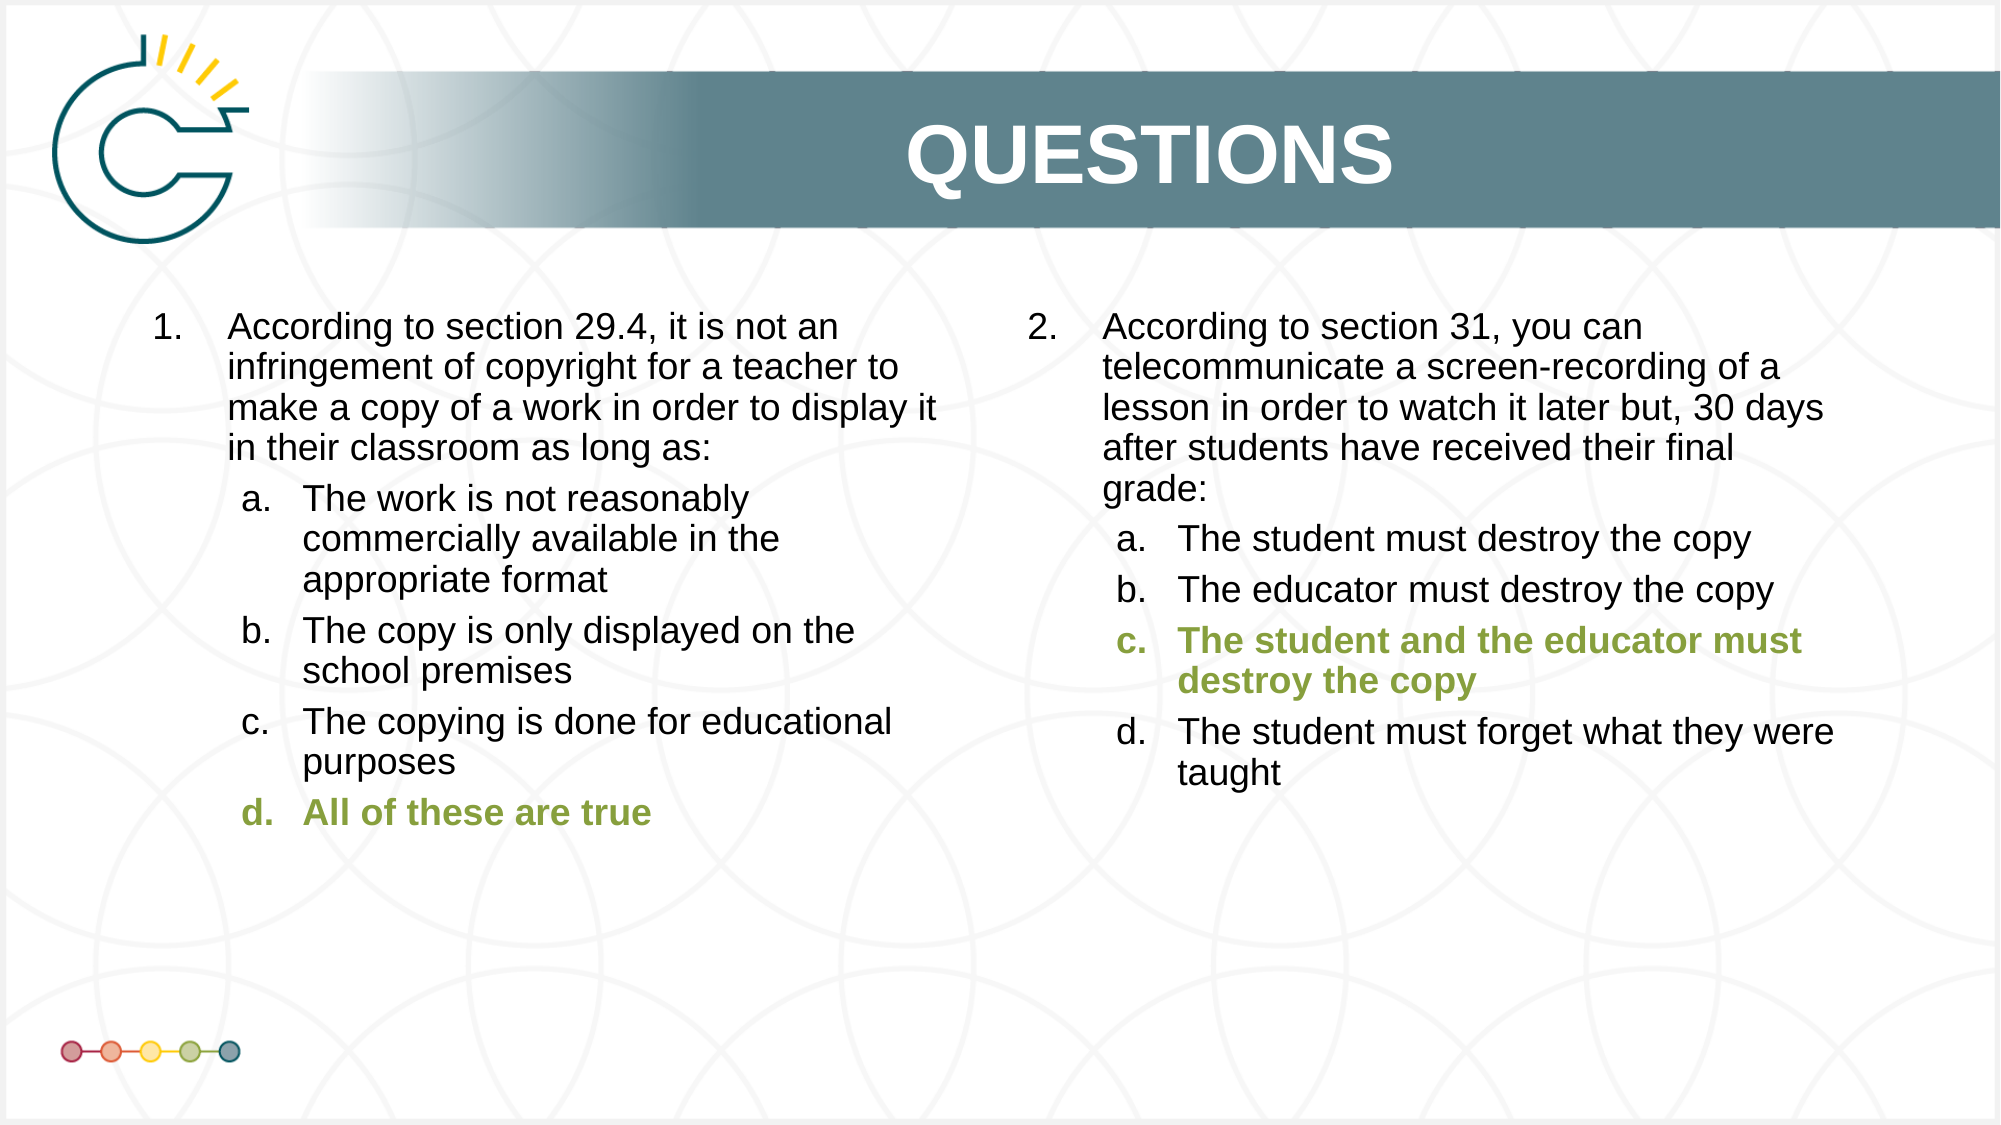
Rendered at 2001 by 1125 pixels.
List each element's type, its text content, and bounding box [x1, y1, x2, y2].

picture [0, 0, 2001, 1125]
list According to section 29.4, it is not an infringement of copyright for a teacher to make a copy of a work in order to display it in their classroom as long as: The work is not reasonably commercially available in the appropriate format The copy is only displayed on the school premises The copying is done for educational purposes All of these are true [137, 299, 988, 1014]
title QUESTIONS [438, 85, 1863, 240]
list According to section 31, you can telecommunicate a screen-recording of a lesson in order to watch it later but, 30 days after students have received their final grade: The student must destroy the copy The educator must destroy the copy The student and the educator must destroy the copy The student must forget what they were taught [1012, 299, 1863, 1014]
